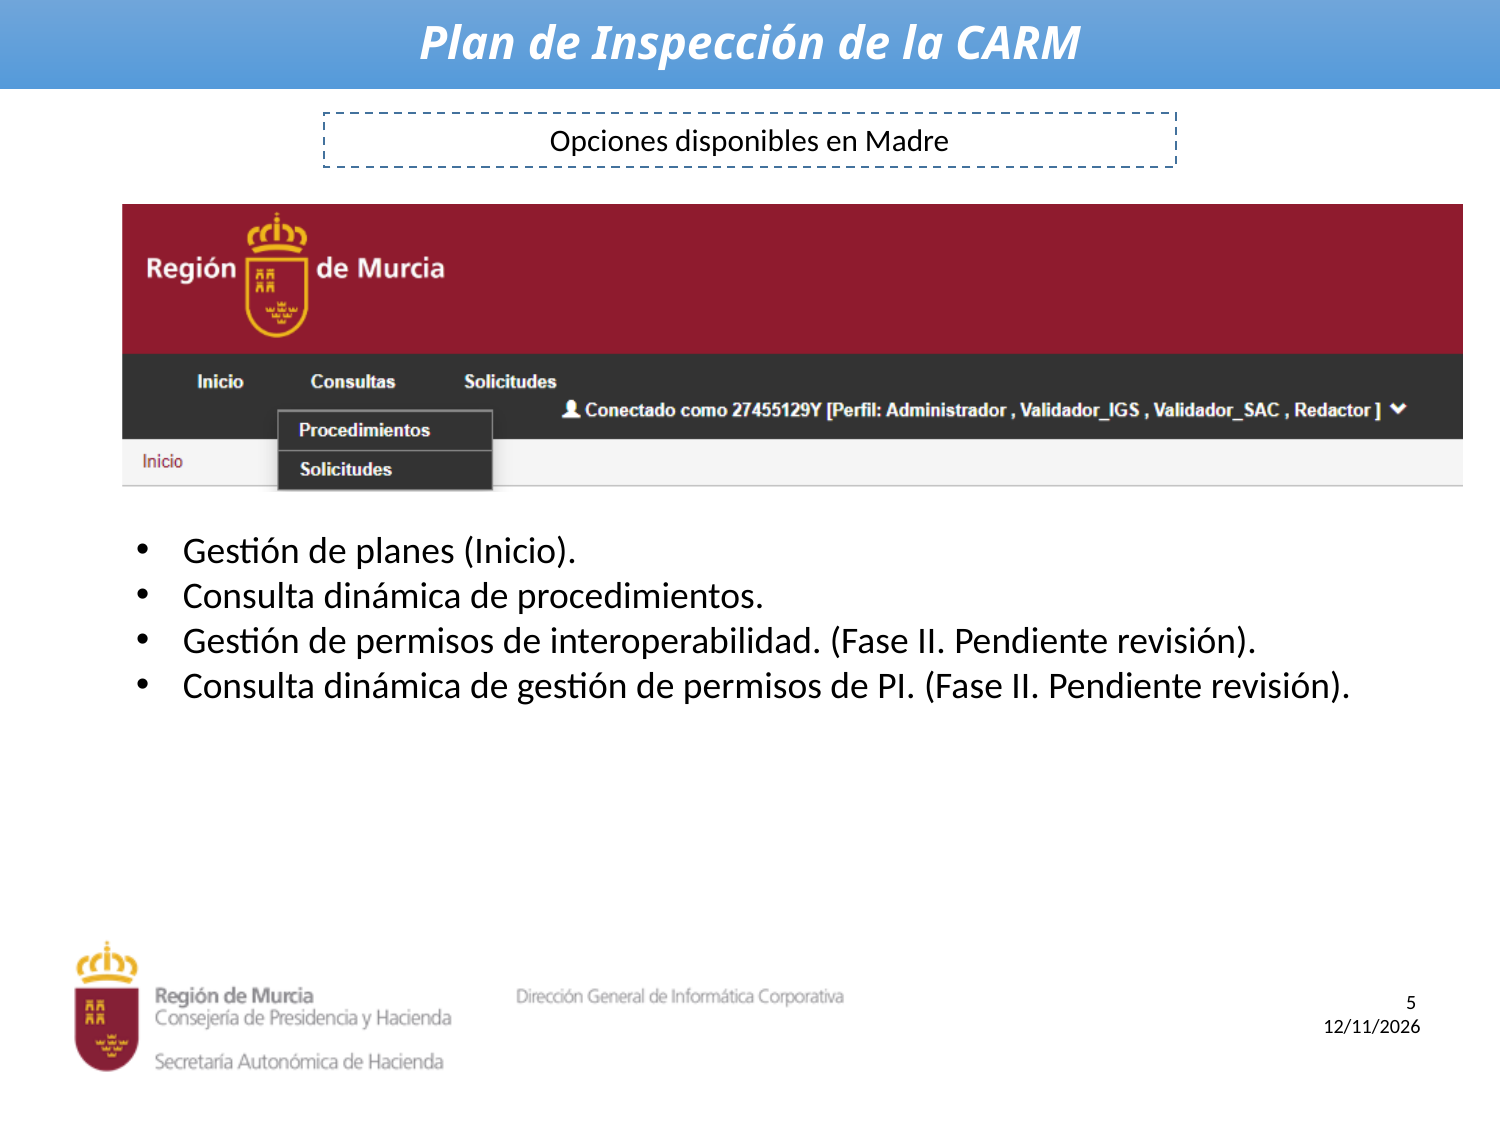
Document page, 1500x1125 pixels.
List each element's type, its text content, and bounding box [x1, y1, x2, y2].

text_box Opciones disponibles en Madre [323, 112, 1177, 168]
title Plan de Inspección de la CARM [0, 0, 1500, 89]
text_box Gestión de planes (Inicio). Consulta dinámica de procedimientos. Gestión de permisos de interoperabilidad. (Fase II. Pendiente revisión). Consulta dinámica de gestión de permisos de PI. (Fase II. Pendiente revisión). [121, 492, 1463, 849]
picture [59, 923, 855, 1097]
picture [121, 204, 1463, 492]
